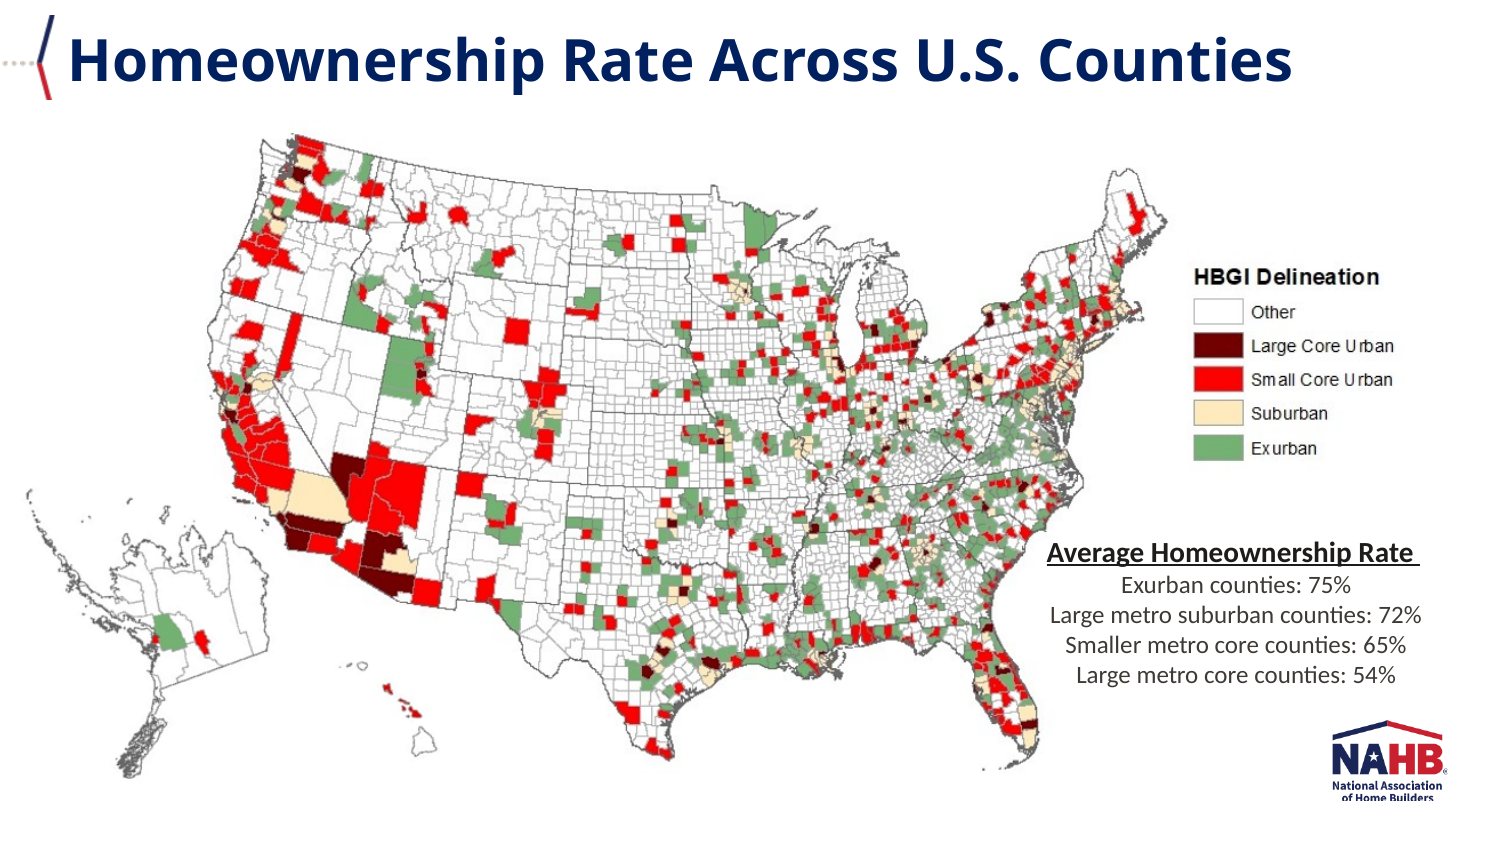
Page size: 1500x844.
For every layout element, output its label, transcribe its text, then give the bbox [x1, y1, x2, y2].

picture [5, 100, 1439, 811]
text_box Average Homeownership Rate Exurban counties: 75% Large metro suburban counties: 72% Smaller metro core counties: 65% Large metro core counties: 54% [1184, 525, 1458, 696]
list Homeownership Rate Across U.S. Counties [67, 15, 1500, 101]
